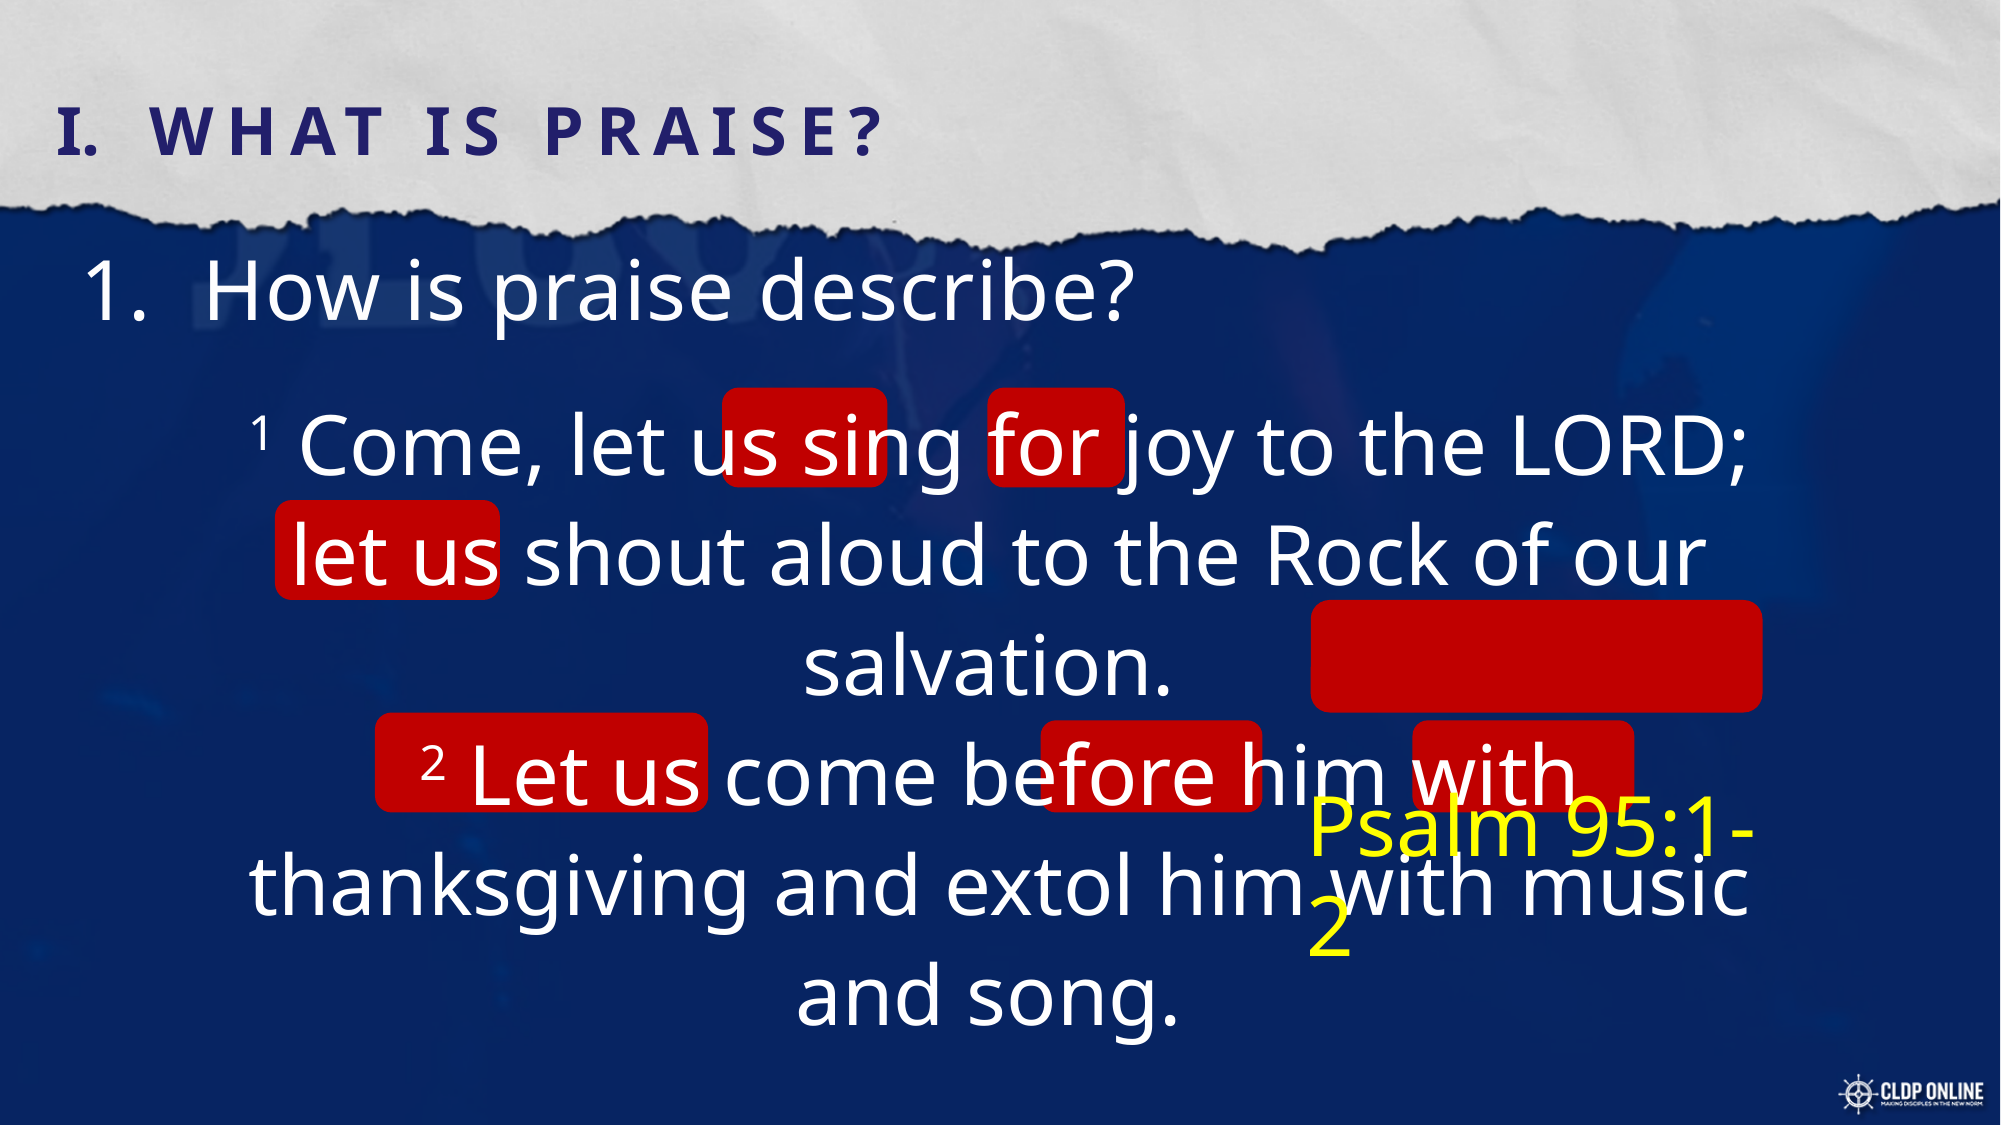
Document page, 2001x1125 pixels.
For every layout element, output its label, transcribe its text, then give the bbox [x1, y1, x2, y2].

text_box WHAT IS PRAISE? [41, 81, 897, 177]
picture [0, 0, 2001, 1125]
text_box 1 Come, let us sing for joy to the LORD; let us shout aloud to the Rock of our salvation. 2 Let us come before him with thanksgiving and extol him with music and song. [181, 375, 1819, 724]
text_box How is praise describe? [65, 229, 1379, 345]
text_box [372, 724, 711, 815]
text_box Psalm 95:1-2 [1291, 779, 1805, 967]
text_box [1410, 724, 1637, 779]
text_box [1038, 724, 1265, 815]
